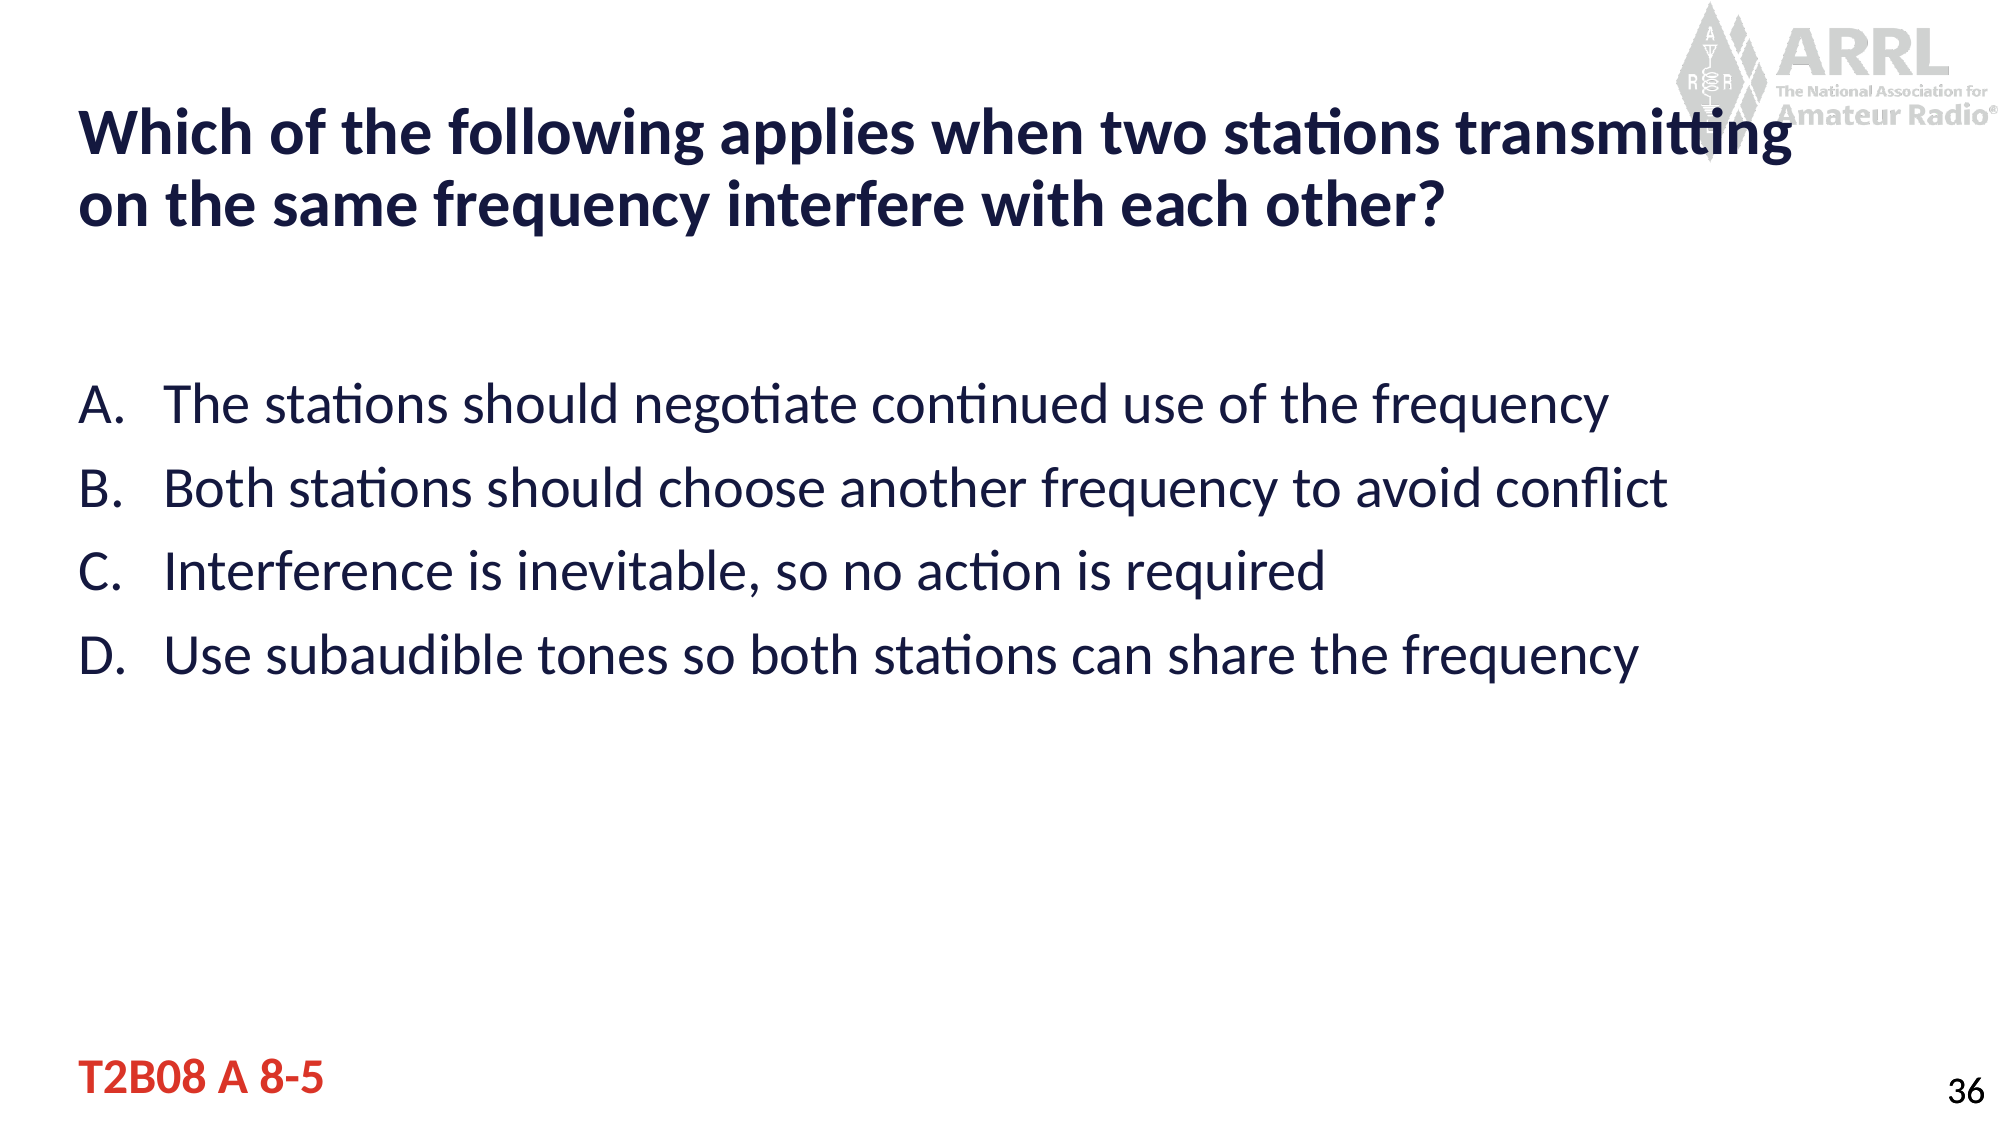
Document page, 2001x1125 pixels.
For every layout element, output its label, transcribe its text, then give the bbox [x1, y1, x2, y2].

list The stations should negotiate continued use of the frequency Both stations should choose another frequency to avoid conflict Interference is inevitable, so no action is required Use subaudible tones so both stations can share the frequency [63, 365, 1863, 989]
title Which of the following applies when two stations transmitting on the same frequency interfere with each other? [63, 59, 1863, 278]
picture [1674, 0, 2000, 164]
text_box T2B08 A 8-5 [63, 1036, 921, 1112]
